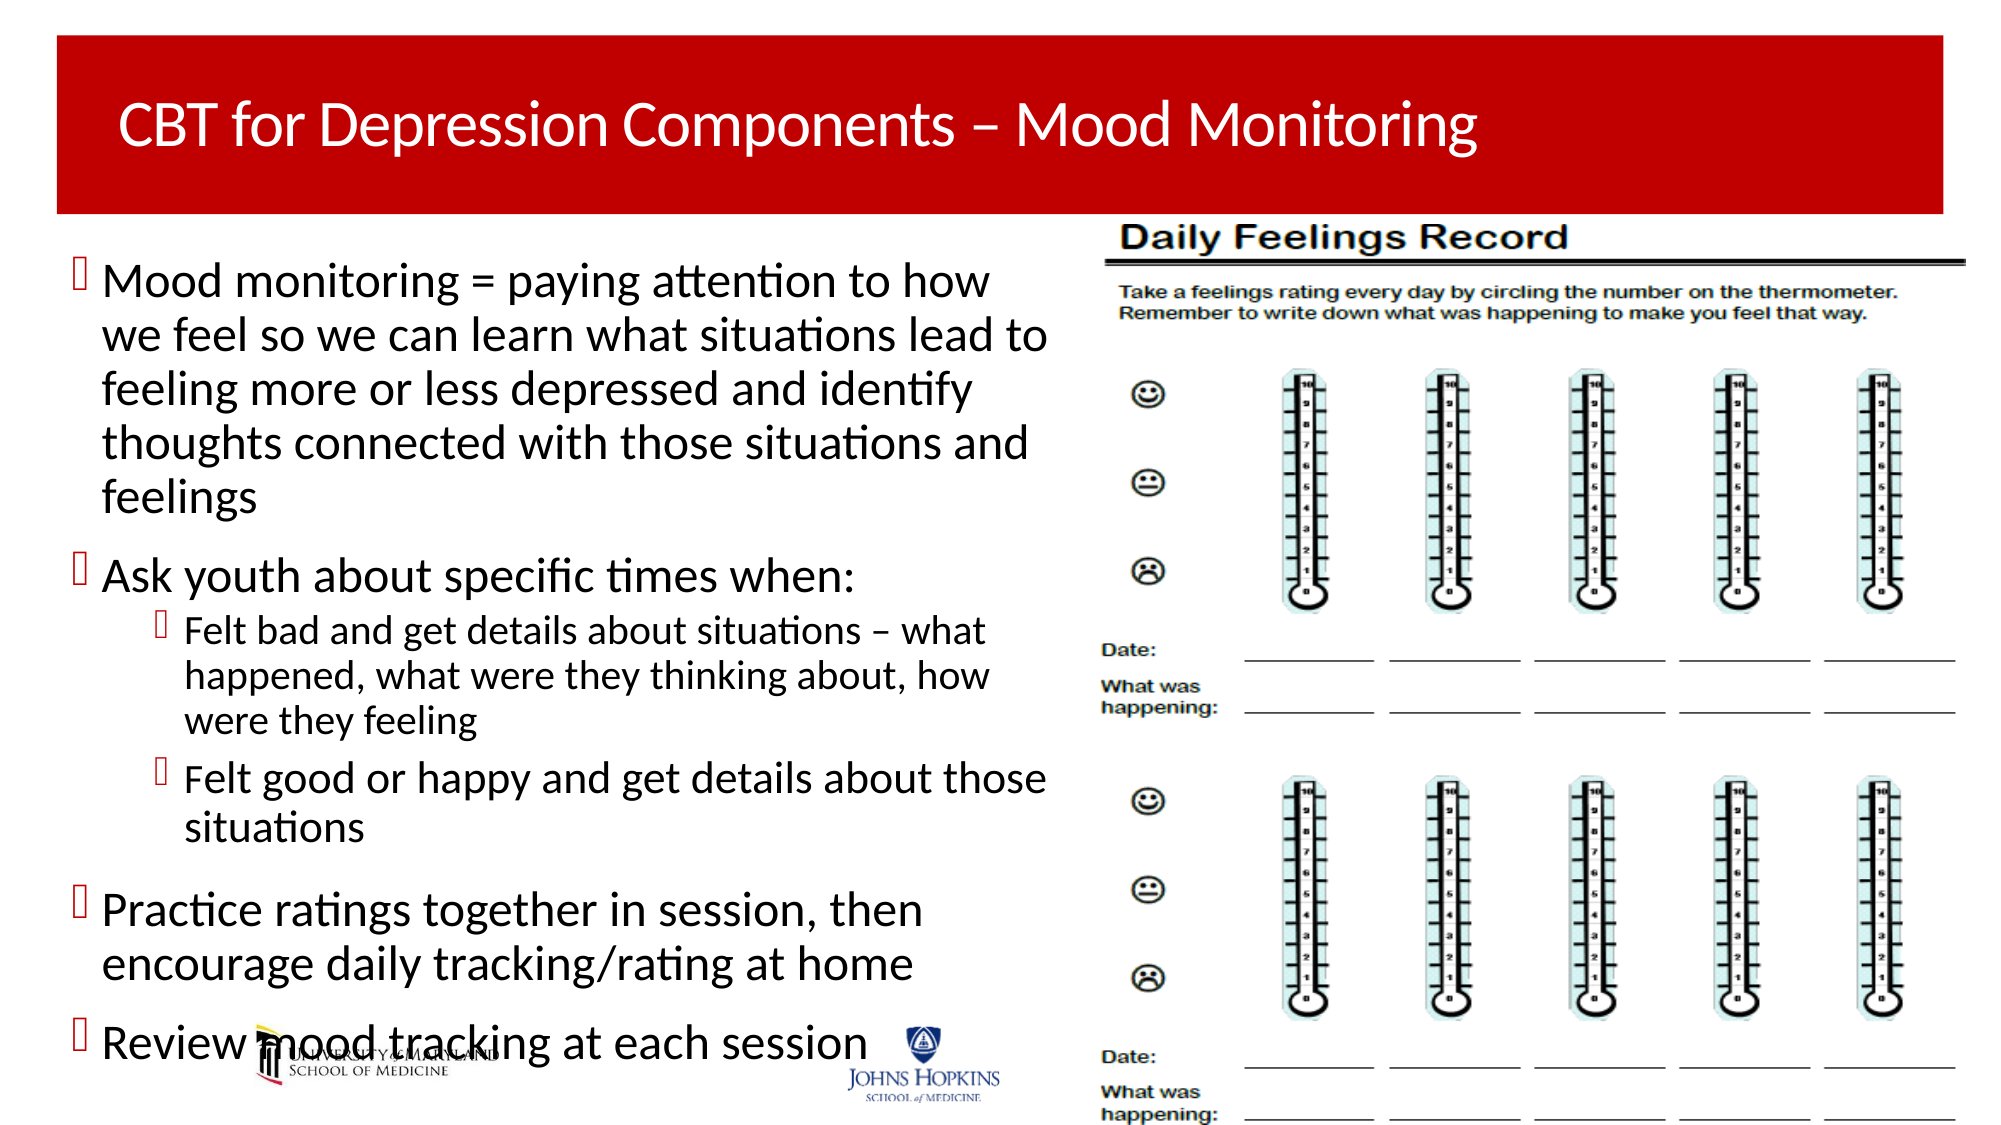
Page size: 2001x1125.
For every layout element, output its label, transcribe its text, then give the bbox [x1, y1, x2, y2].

title CBT for Depression Components – Mood Monitoring [103, 50, 1835, 200]
list Mood monitoring = paying attention to how we feel so we can learn what situations lead to feeling more or less depressed and identify thoughts connected with those situations and feelings Ask youth about specific times when: Felt bad and get details about situations – what happened, what were they thinking about, how were they feeling Felt good or happy and get details about those situations Practice ratings together in session, then encourage daily tracking/rating at home Review mood tracking at each session [56, 199, 1069, 1125]
picture [1099, 224, 1966, 1125]
